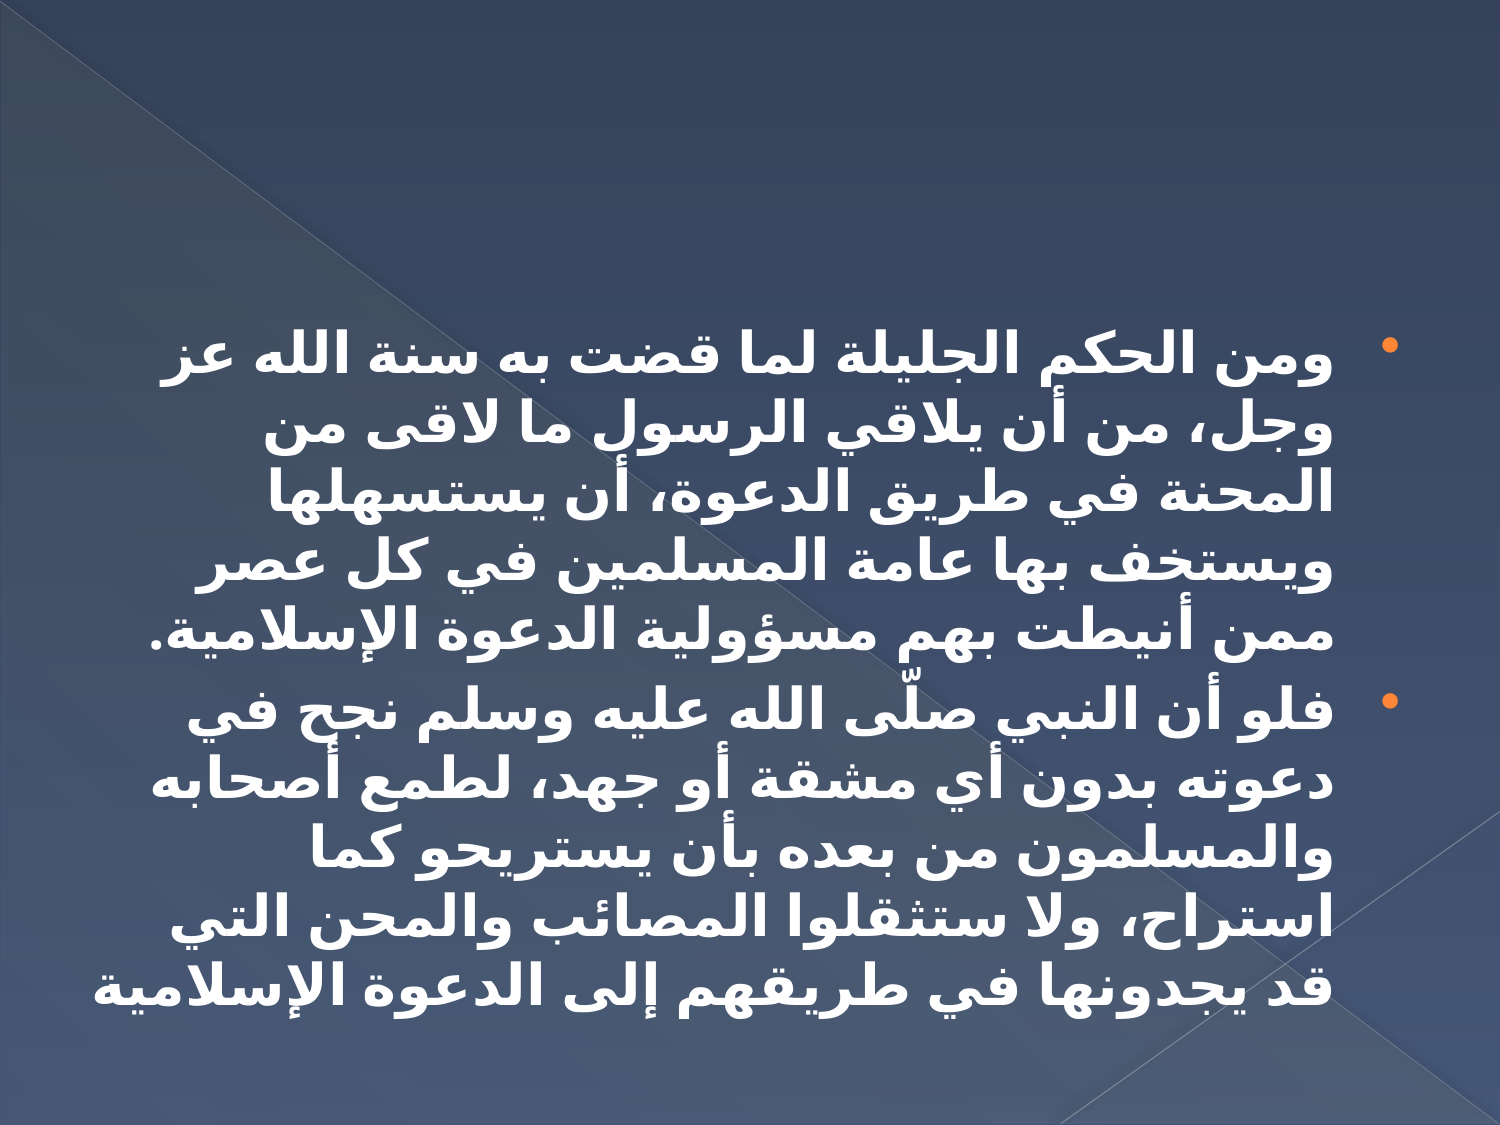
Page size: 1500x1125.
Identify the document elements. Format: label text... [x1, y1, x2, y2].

list ومن الحكم الجليلة لما قضت به سنة الله عز وجل، من أن يلاقي الرسول ما لاقى من المحنة في طريق الدعوة، أن يستسهلها ويستخف بها عامة المسلمين في كل عصر ممن أنيطت بهم مسؤولية الدعوة الإسلامية. فلو أن النبي صلّى الله عليه وسلم نجح في دعوته بدون أي مشقة أو جهد، لطمع أصحابه والمسلمون من بعده بأن يستريحو كما استراح، ولا ستثقلوا المصائب والمحن التي قد يجدونها في طريقهم إلى الدعوة الإسلامية [75, 308, 1425, 1059]
